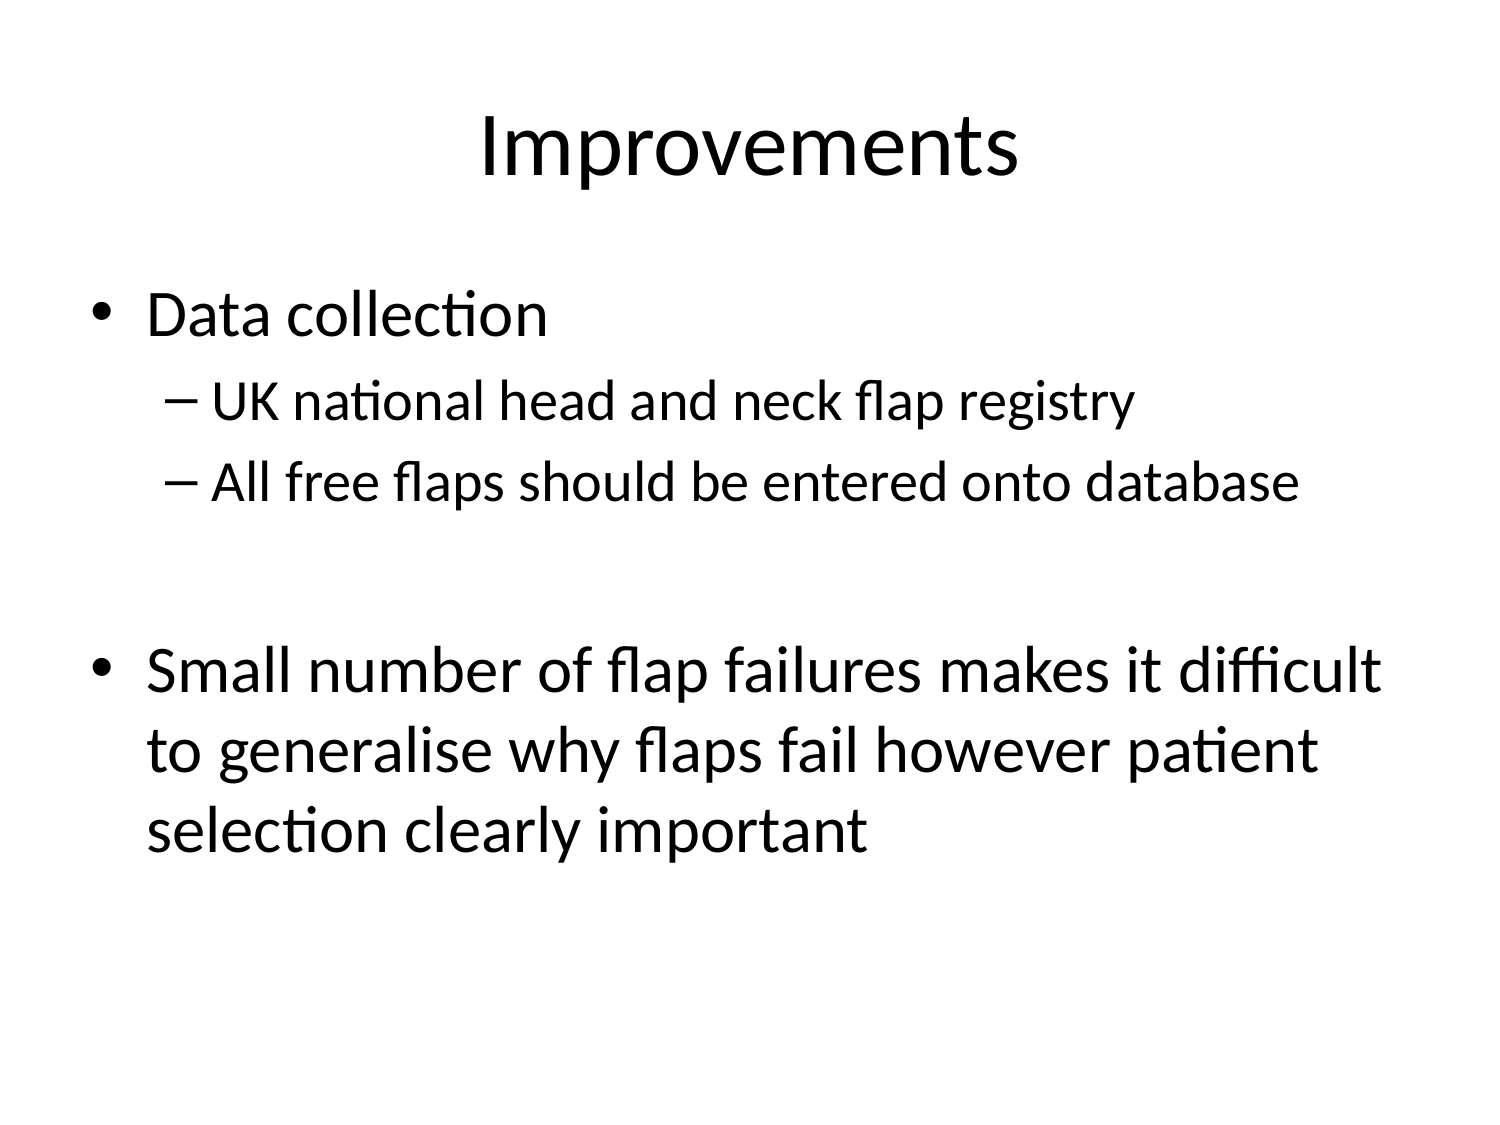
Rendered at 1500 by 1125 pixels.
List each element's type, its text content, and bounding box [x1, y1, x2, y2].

title Improvements [75, 45, 1425, 233]
list Data collection UK national head and neck flap registry All free flaps should be entered onto database Small number of flap failures makes it difficult to generalise why flaps fail however patient selection clearly important [75, 262, 1425, 1005]
